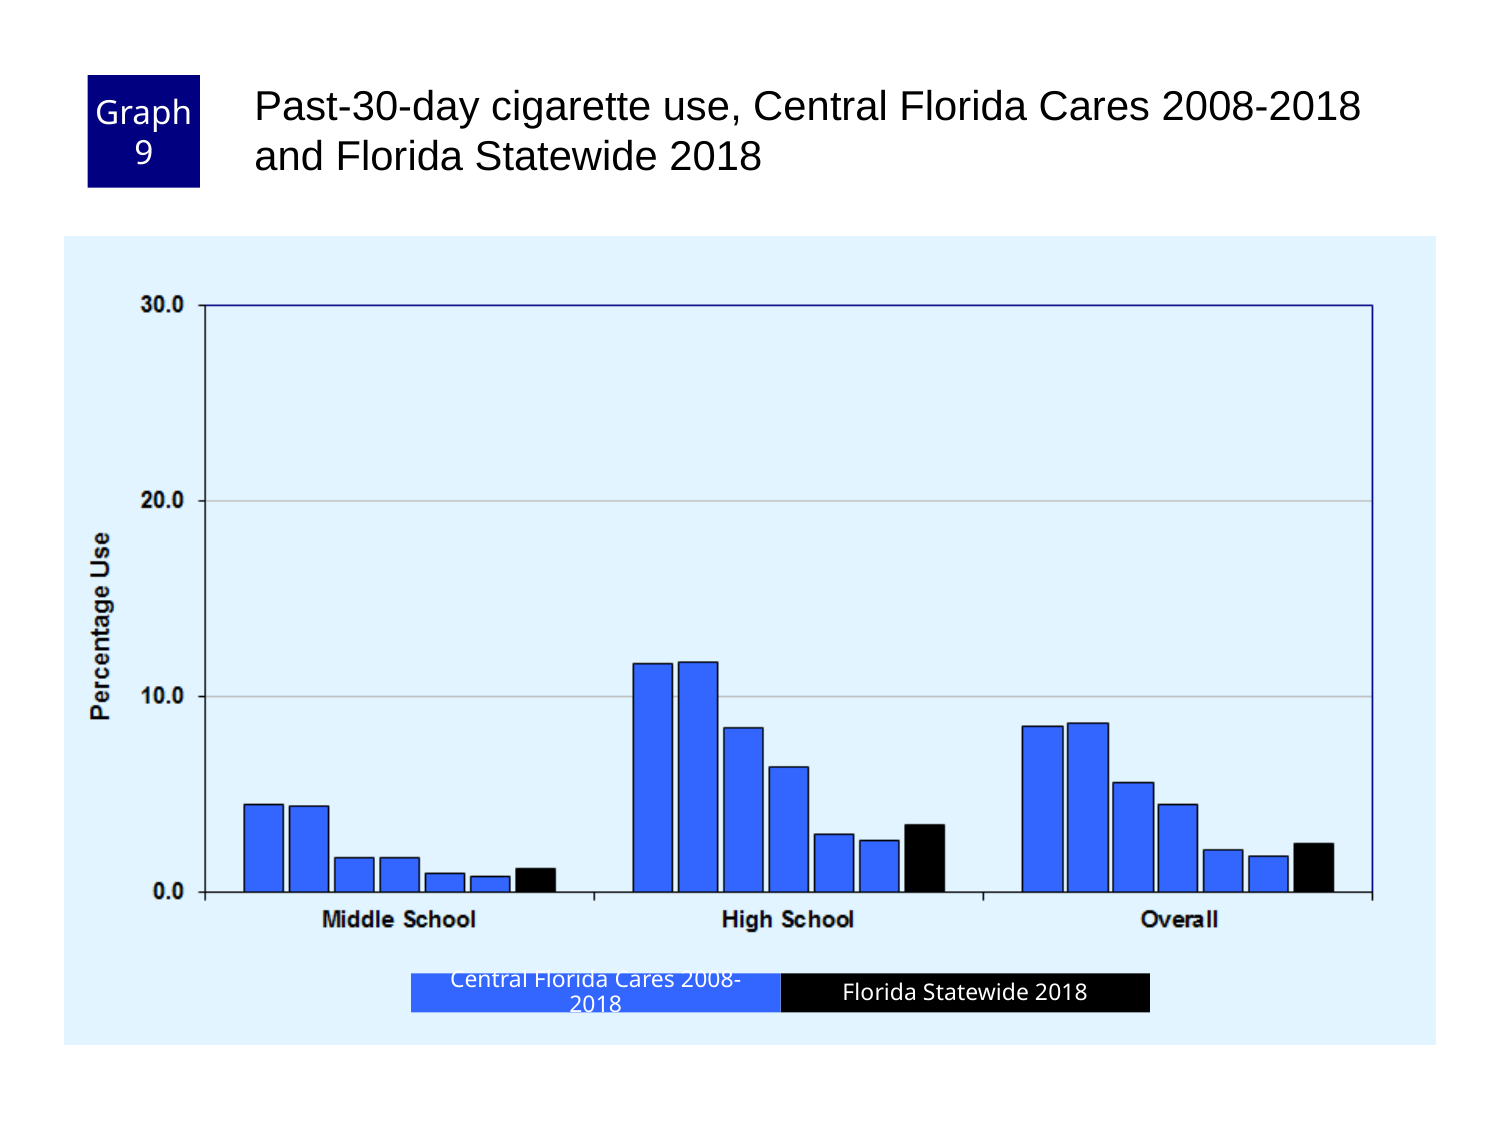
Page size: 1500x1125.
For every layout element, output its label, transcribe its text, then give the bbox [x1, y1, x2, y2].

text_box Past-30-day cigarette use, Central Florida Cares 2008-2018 and Florida Statewide 2018 [249, 75, 1438, 200]
picture [63, 236, 1436, 1046]
text_box Graph 9 [87, 75, 200, 188]
